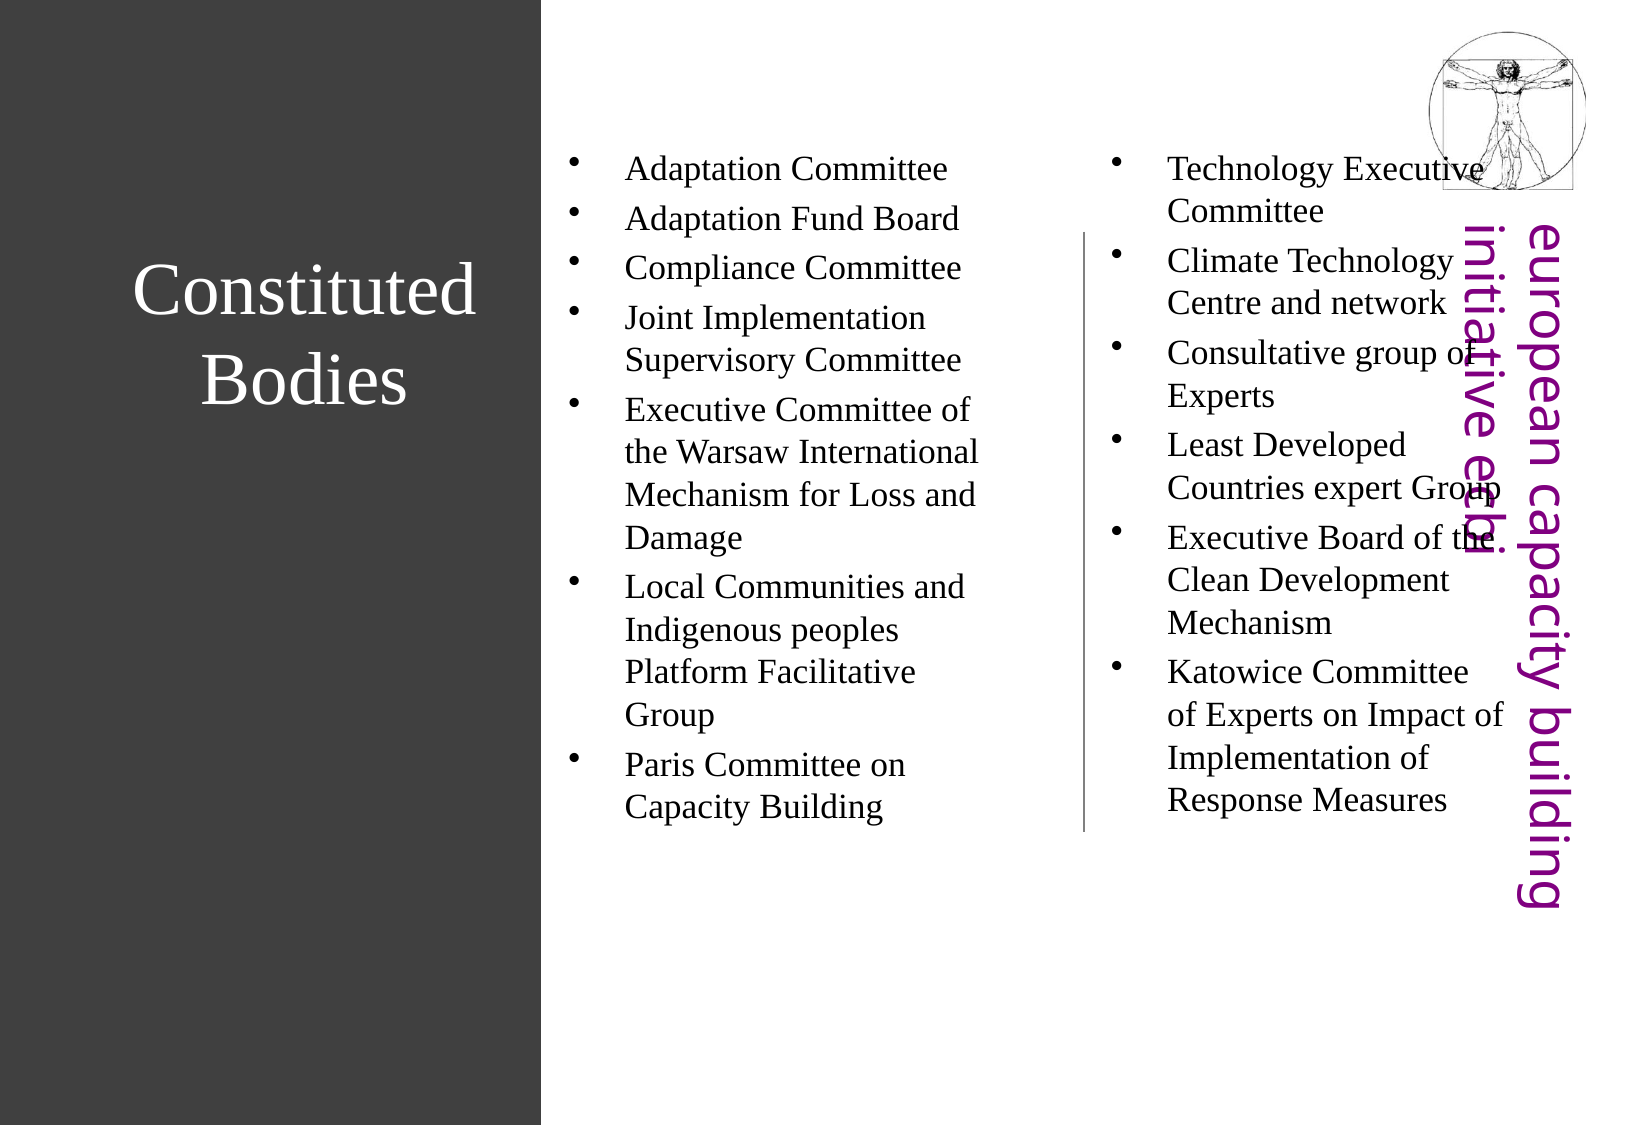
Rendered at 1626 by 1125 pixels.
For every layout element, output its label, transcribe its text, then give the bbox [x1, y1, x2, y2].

list Technology Executive Committee Climate Technology Centre and network Consultative group of Experts Least Developed Countries expert Group Executive Board of the Clean Development Mechanism Katowice Committee of Experts on Impact of Implementation of Response Measures [1095, 136, 1523, 948]
title Constituted Bodies [111, 231, 499, 948]
picture [1427, 31, 1586, 190]
list Adaptation Committee Adaptation Fund Board Compliance Committee Joint Implementation Supervisory Committee Executive Committee of the Warsaw International Mechanism for Loss and Damage Local Communities and Indigenous peoples Platform Facilitative Group Paris Committee on Capacity Building [553, 136, 1011, 948]
text_box [0, 0, 543, 1125]
